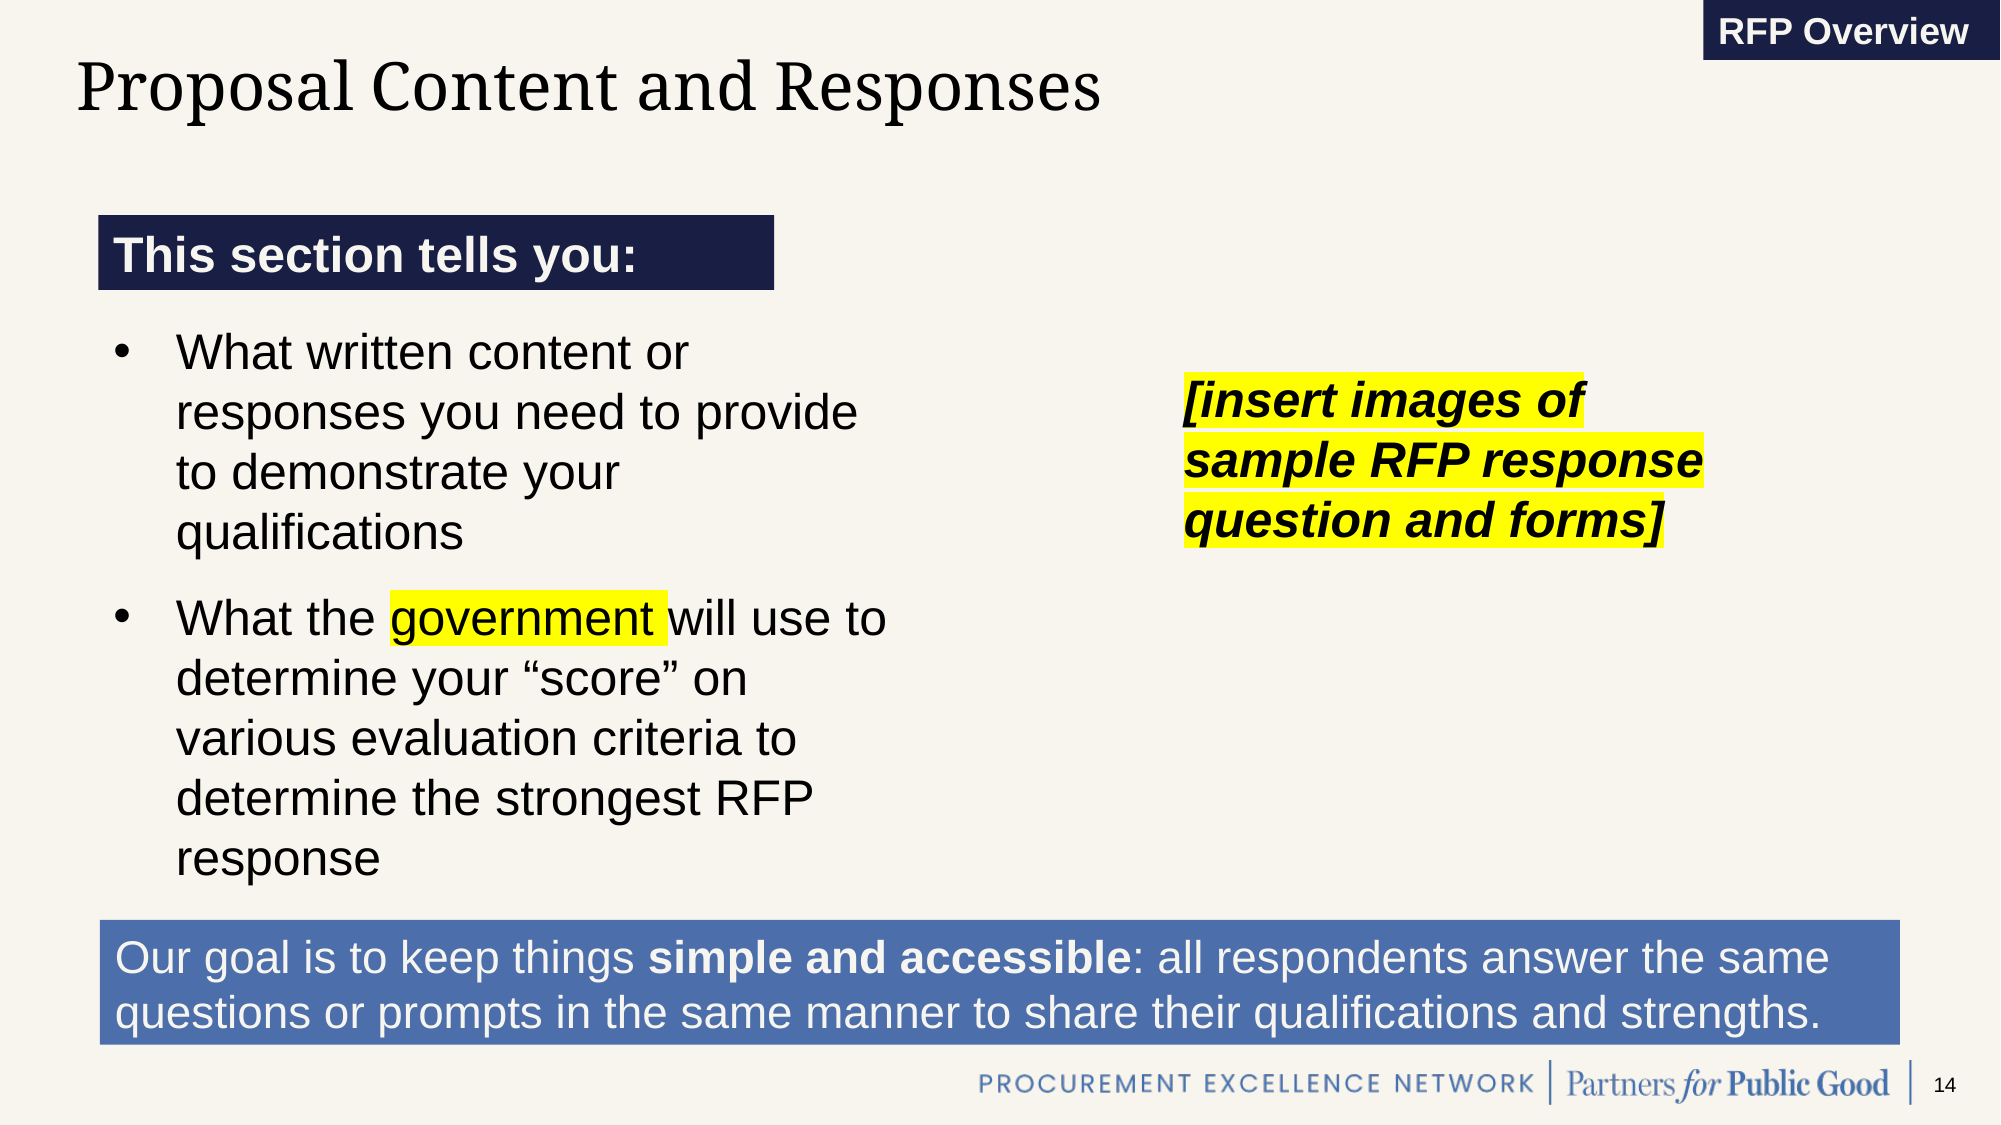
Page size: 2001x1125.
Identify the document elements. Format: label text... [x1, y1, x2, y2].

slide_number 14 [1918, 1054, 2000, 1115]
text_box RFP Overview [1703, 0, 2000, 60]
text_box What written content or responses you need to provide to demonstrate your qualifications What the government will use to determine your “score” on various evaluation criteria to determine the strongest RFP response [98, 312, 927, 893]
title Proposal Content and Responses [60, 43, 1861, 133]
text_box Our goal is to keep things simple and accessible: all respondents answer the same questions or prompts in the same manner to share their qualifications and strengths. [99, 919, 1900, 1045]
text_box [insert images of sample RFP response question and forms] [1169, 359, 1743, 555]
text_box This section tells you: [98, 215, 775, 290]
picture [944, 1060, 1918, 1105]
